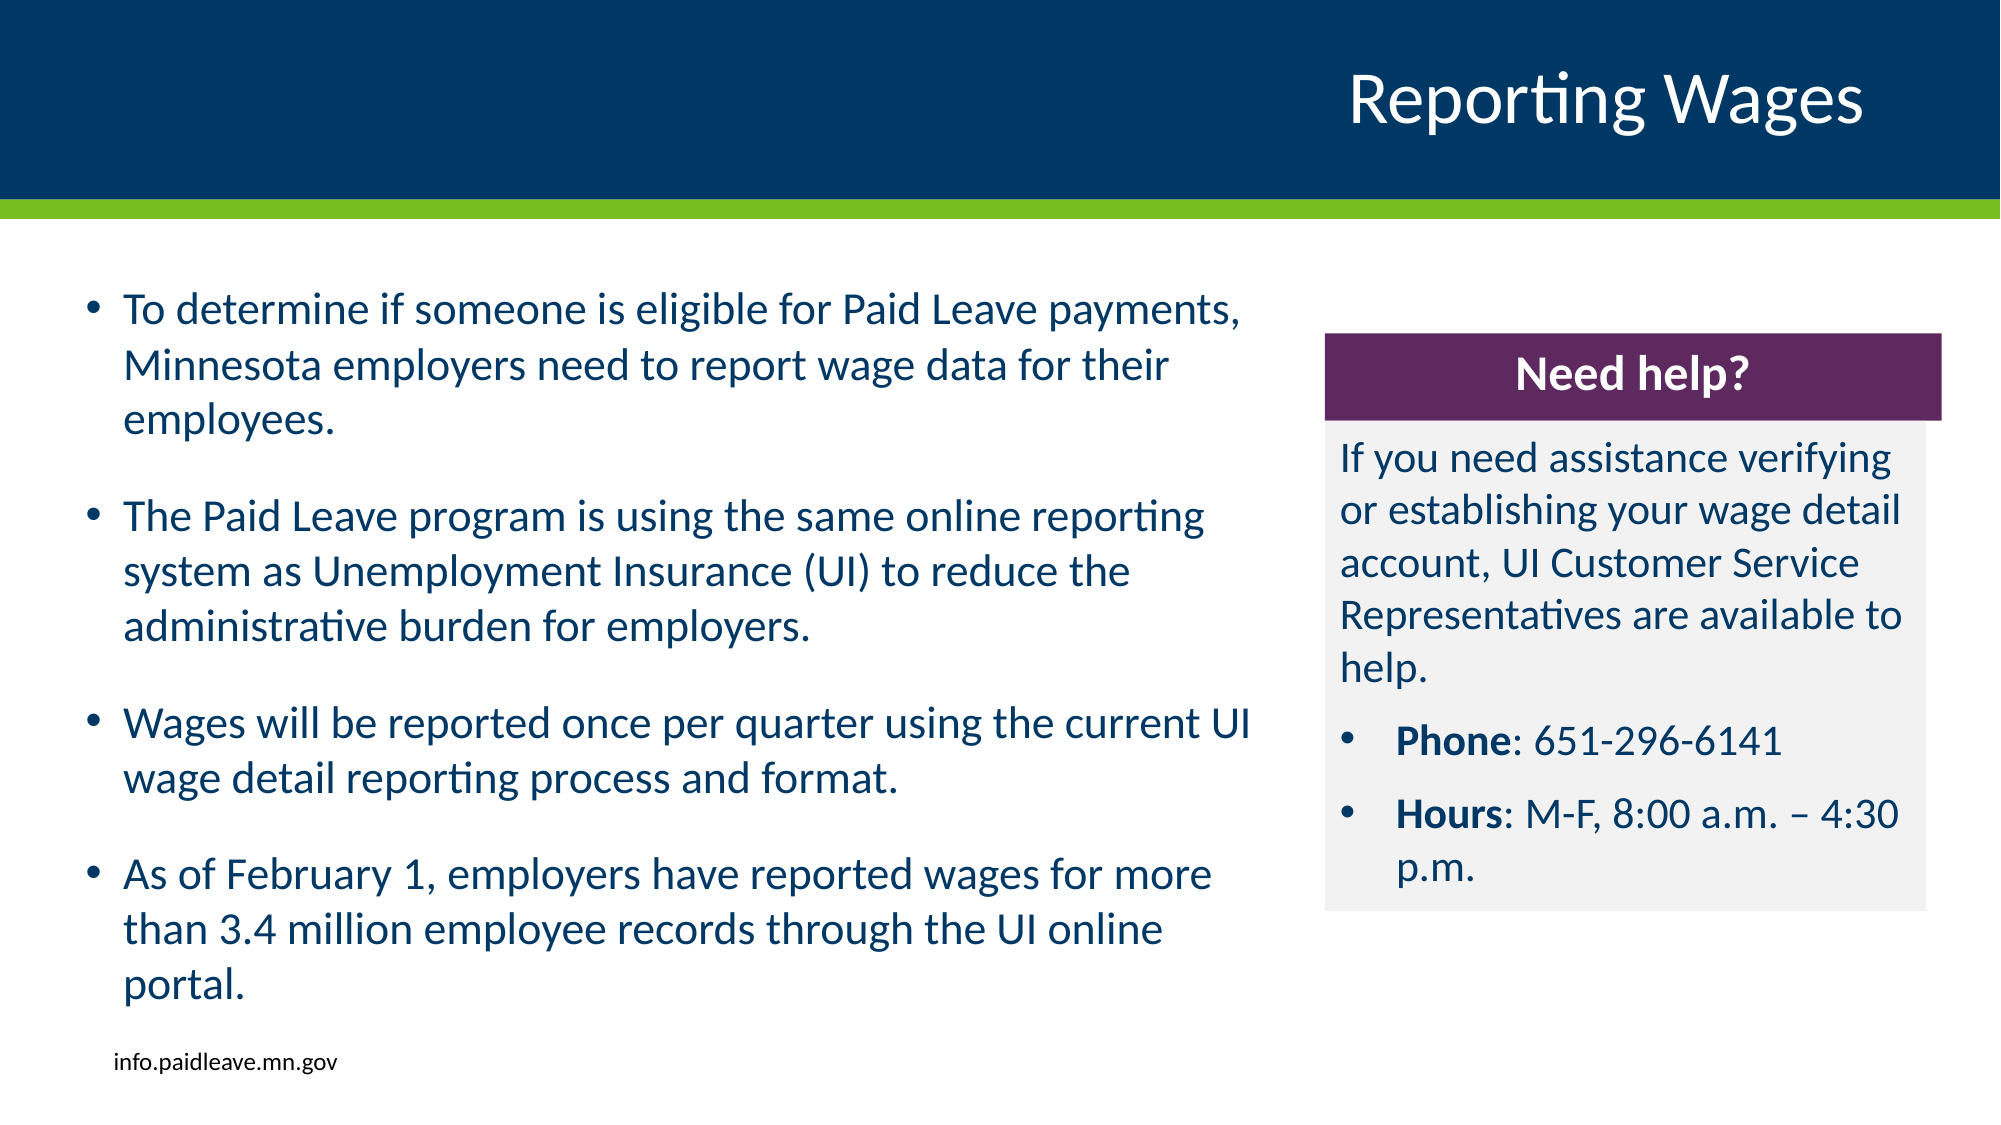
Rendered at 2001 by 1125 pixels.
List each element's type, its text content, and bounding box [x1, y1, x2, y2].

list Need help? [1324, 333, 1942, 421]
list If you need assistance verifying or establishing your wage detail account, UI Customer Service Representatives are available to help. Phone: 651-296-6141 Hours: M-F, 8:00 a.m. – 4:30 p.m. [1324, 420, 1926, 912]
title Reporting Wages [0, 0, 2000, 200]
text_box info.paidleave.mn.gov [0, 1038, 451, 1083]
list To determine if someone is eligible for Paid Leave payments, Minnesota employers need to report wage data for their employees. The Paid Leave program is using the same online reporting system as Unemployment Insurance (UI) to reduce the administrative burden for employers. Wages will be reported once per quarter using the current UI wage detail reporting process and format. As of February 1, employers have reported wages for more than 3.4 million employee records through the UI online portal. [70, 271, 1297, 1025]
